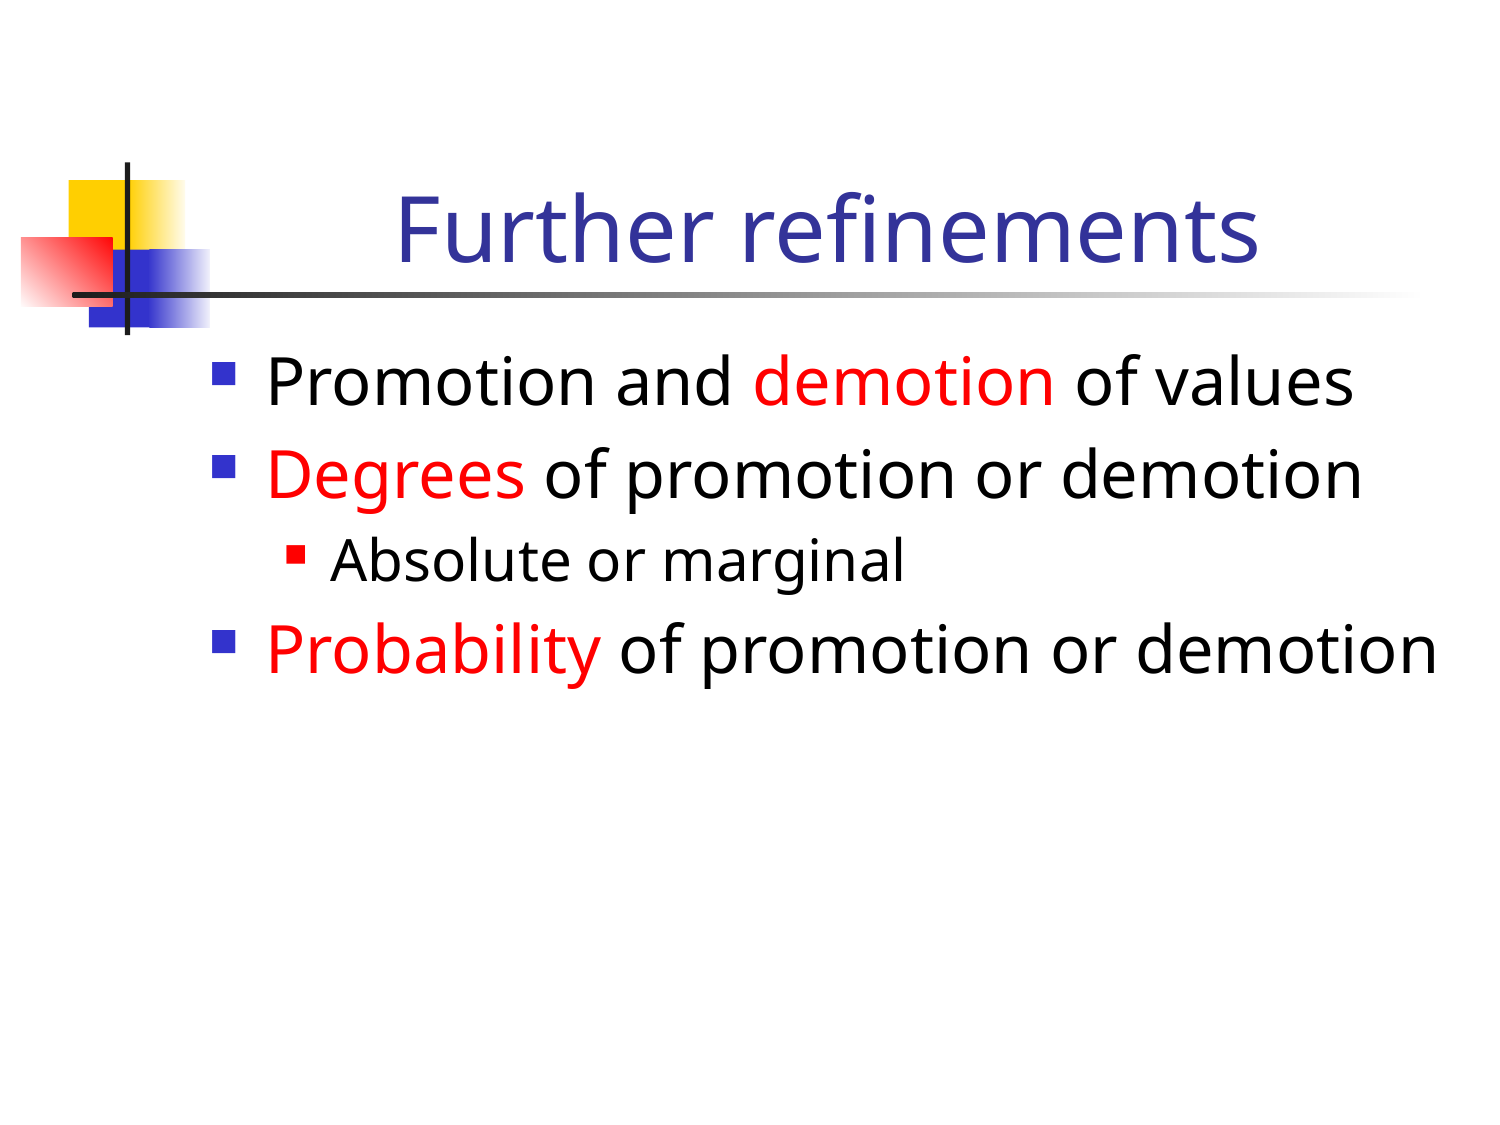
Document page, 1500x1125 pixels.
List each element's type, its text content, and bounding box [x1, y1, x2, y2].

list Promotion and demotion of values Degrees of promotion or demotion Absolute or marginal Probability of promotion or demotion [193, 331, 1469, 1006]
title Further refinements [188, 101, 1468, 289]
